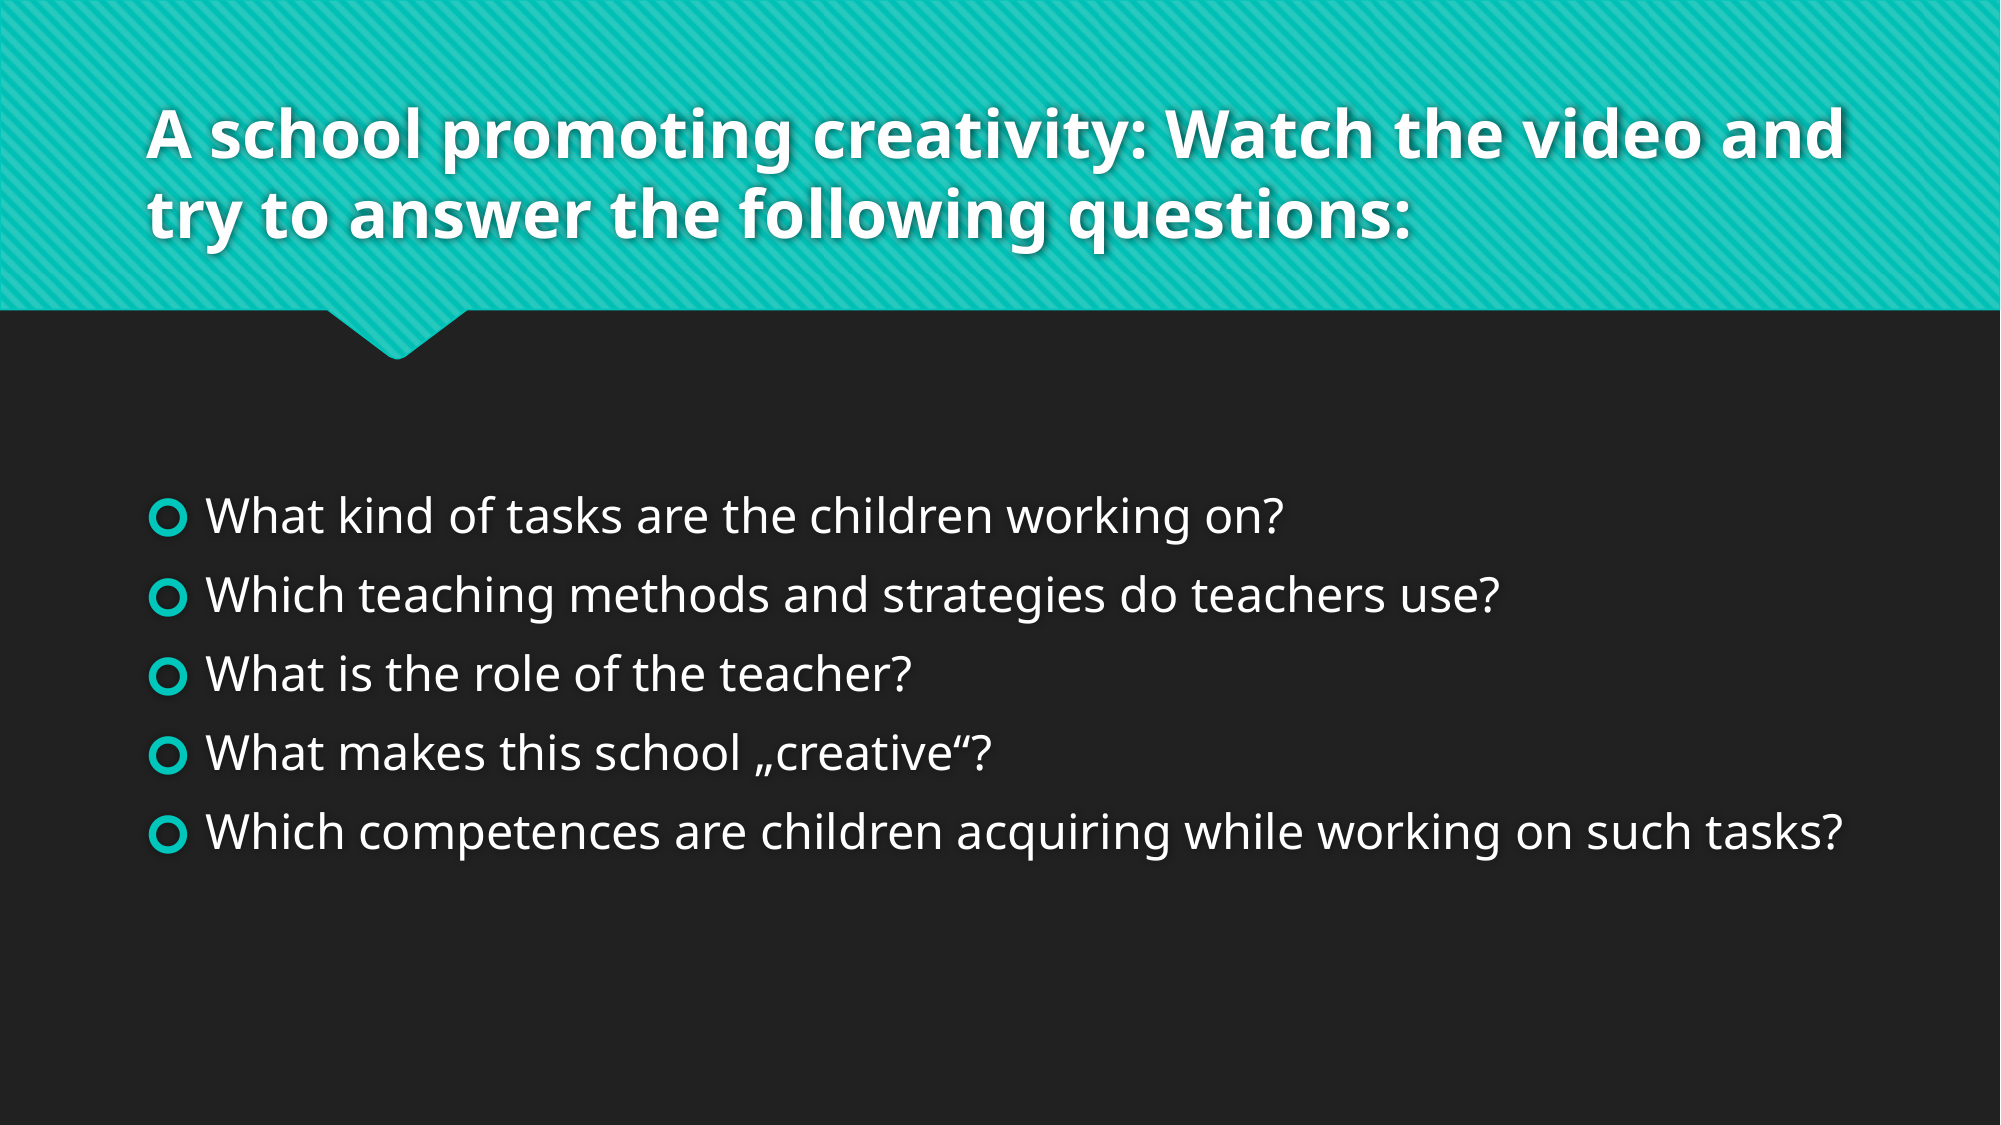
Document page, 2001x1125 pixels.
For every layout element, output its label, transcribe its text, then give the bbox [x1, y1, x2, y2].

title A school promoting creativity: Watch the video and try to answer the following questions: [131, 180, 1866, 316]
picture [1, 1, 1999, 308]
list What kind of tasks are the children working on? Which teaching methods and strategies do teachers use? What is the role of the teacher? What makes this school „creative“? Which competences are children acquiring while working on such tasks? [131, 318, 1863, 916]
